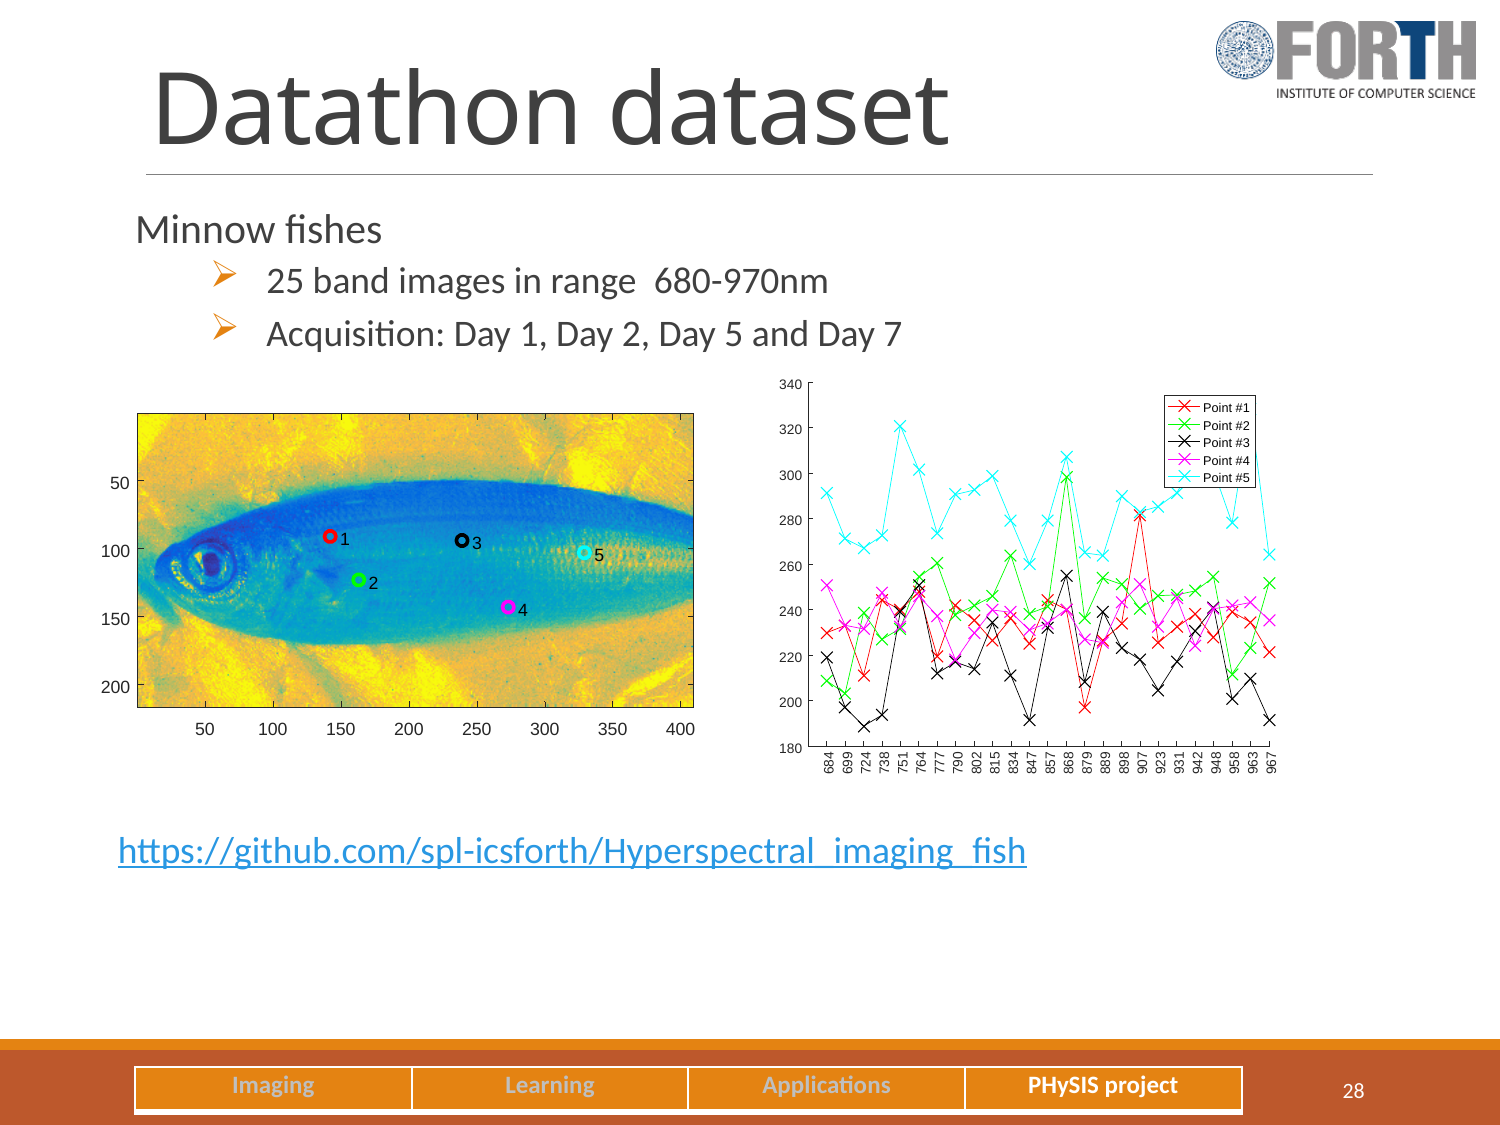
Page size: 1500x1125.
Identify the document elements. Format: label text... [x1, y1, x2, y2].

table_header PHySIS project [966, 1068, 1218, 1109]
text_box https://github.com/spl-icsforth/Hyperspectral_imaging_fish [103, 818, 1359, 923]
list Minnow fishes 25 band images in range 680-970nm Acquisition: Day 1, Day 2, Day 5 and Day 7 [135, 199, 1373, 963]
picture [730, 348, 1325, 795]
picture [1216, 21, 1476, 98]
table_header Learning [413, 1068, 687, 1109]
slide_number 28 [1218, 1059, 1380, 1120]
table_header Imaging [136, 1068, 411, 1109]
table_header Applications [689, 1068, 964, 1109]
title Datathon dataset [135, 47, 1373, 173]
picture [71, 372, 722, 742]
